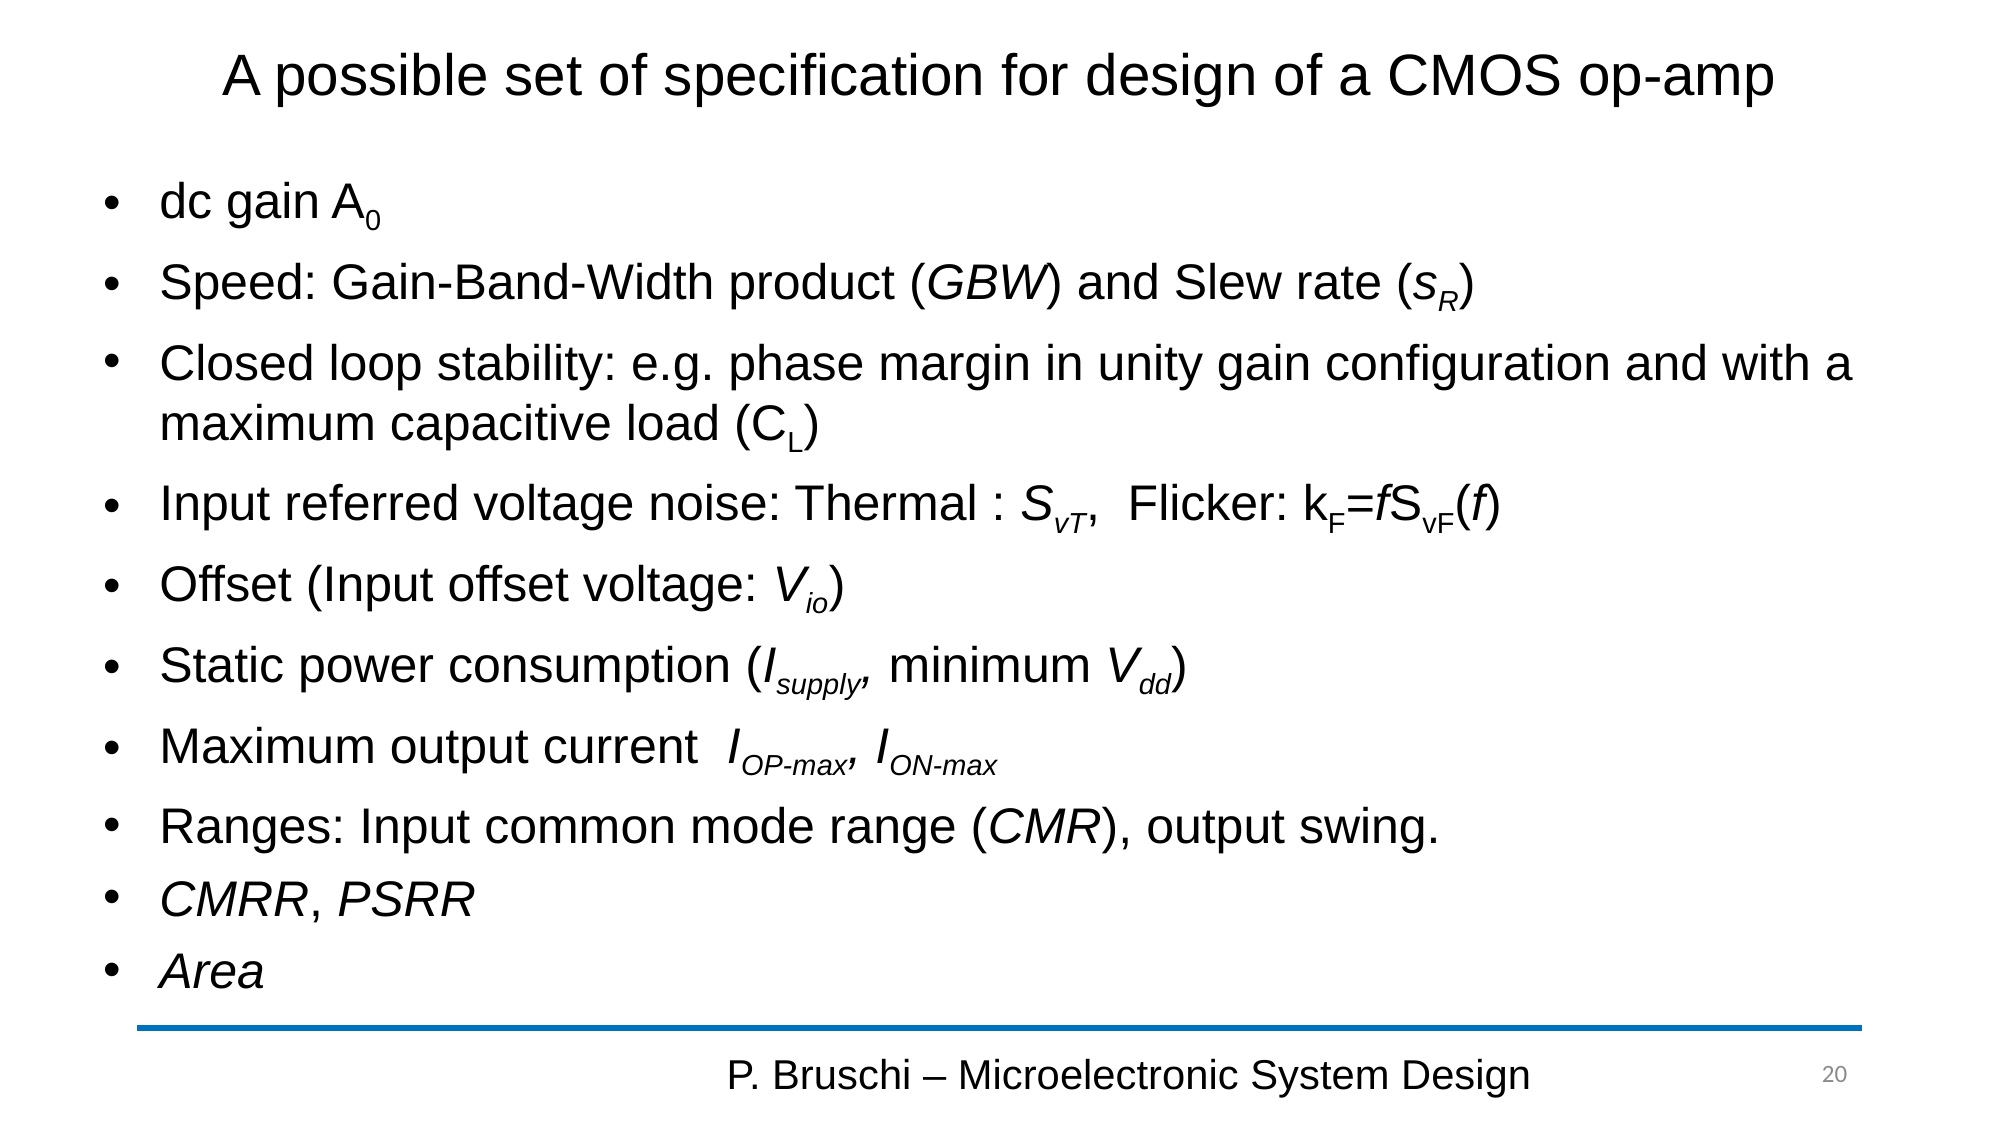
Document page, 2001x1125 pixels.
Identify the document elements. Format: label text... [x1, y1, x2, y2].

slide_number 20 [1718, 1042, 1863, 1103]
footer P. Bruschi – Microelectronic System Design [662, 1042, 1596, 1103]
text_box dc gain A0 Speed: Gain-Band-Width product (GBW) and Slew rate (sR) Closed loop stability: e.g. phase margin in unity gain configuration and with a maximum capacitive load (CL) Input referred voltage noise: Thermal : SvT, Flicker: kF=fSvF(f) Offset (Input offset voltage: Vio) Static power consumption (Isupply, minimum Vdd) Maximum output current IOP-max, ION-max Ranges: Input common mode range (CMR), output swing. CMRR, PSRR Area [88, 160, 1877, 1007]
title A possible set of specification for design of a CMOS op-amp [137, 22, 1863, 131]
